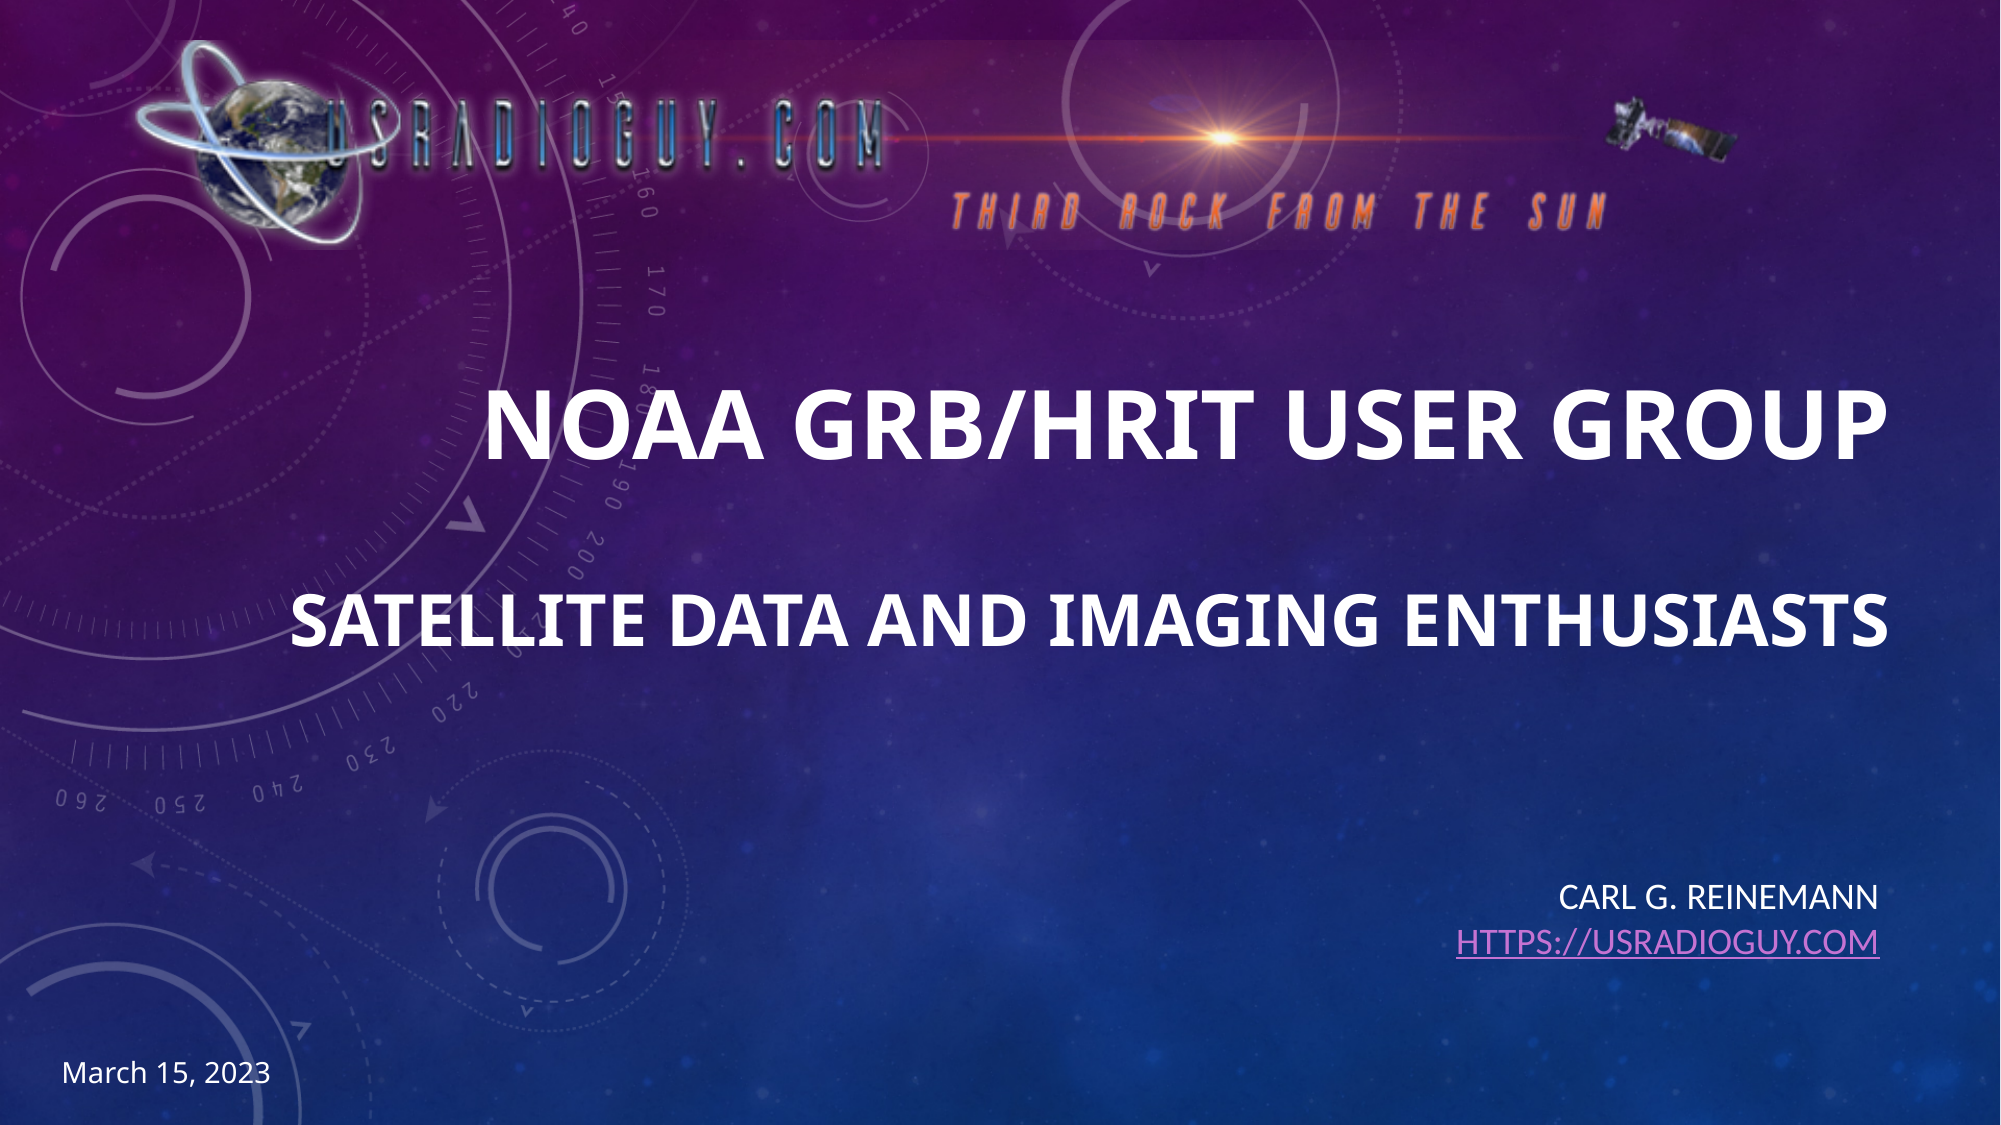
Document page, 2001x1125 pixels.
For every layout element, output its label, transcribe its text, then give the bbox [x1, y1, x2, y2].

title Noaa grb/hrit user group Satellite Data and Imaging Enthusiasts [80, 367, 1907, 758]
subtitle Carl G. Reinemann https://usradioguy.com [105, 864, 1895, 1020]
picture [0, 0, 2001, 1125]
text_box March 15, 2023 [46, 1047, 1980, 1097]
